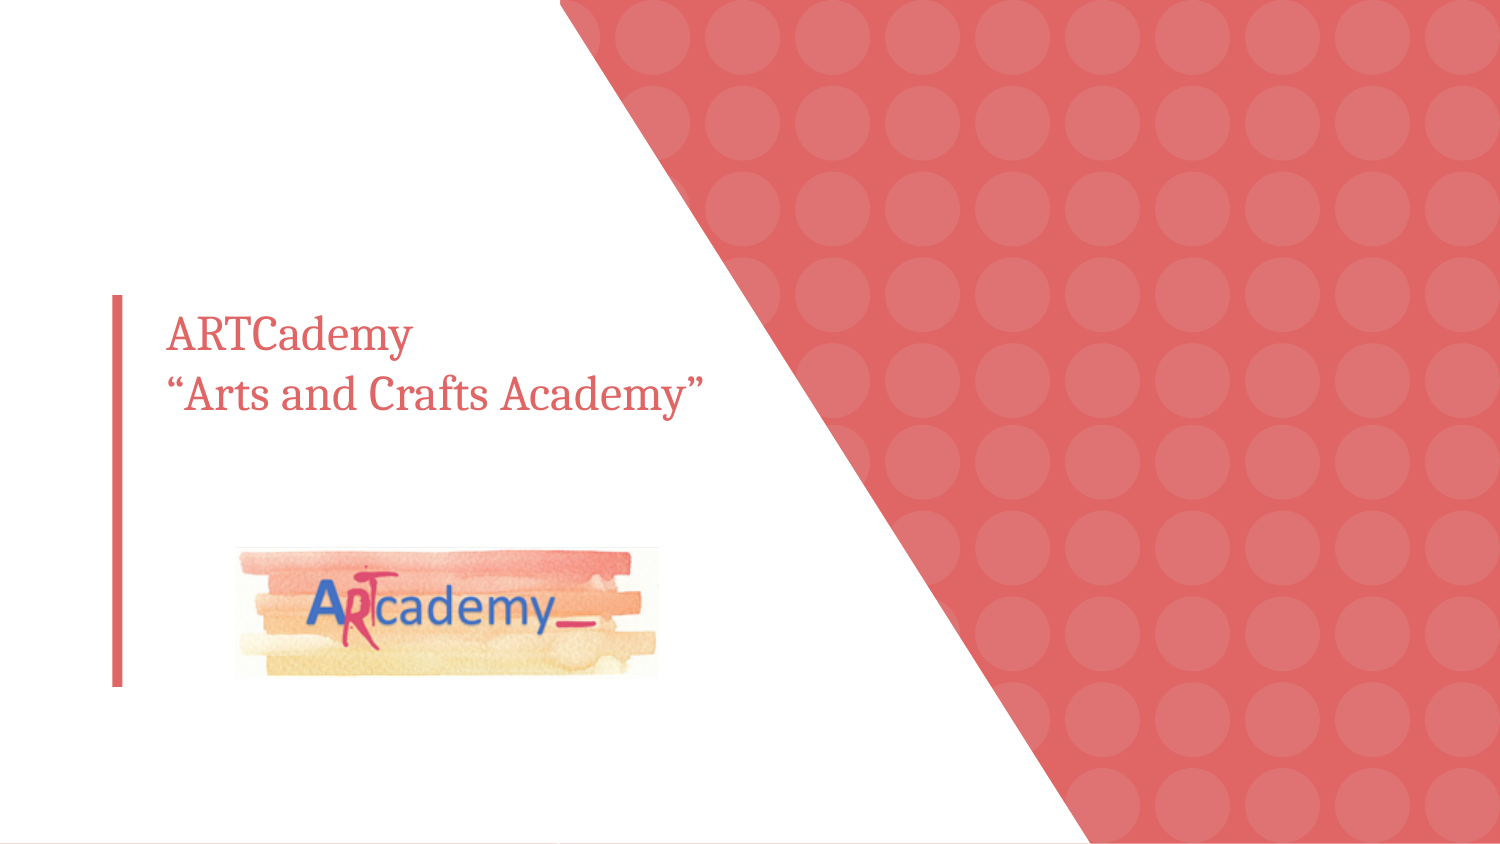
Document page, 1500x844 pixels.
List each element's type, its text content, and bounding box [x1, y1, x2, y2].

title ARTCademy “Arts and Crafts Academy” [151, 330, 785, 436]
picture [234, 522, 660, 725]
subtitle [151, 449, 968, 701]
